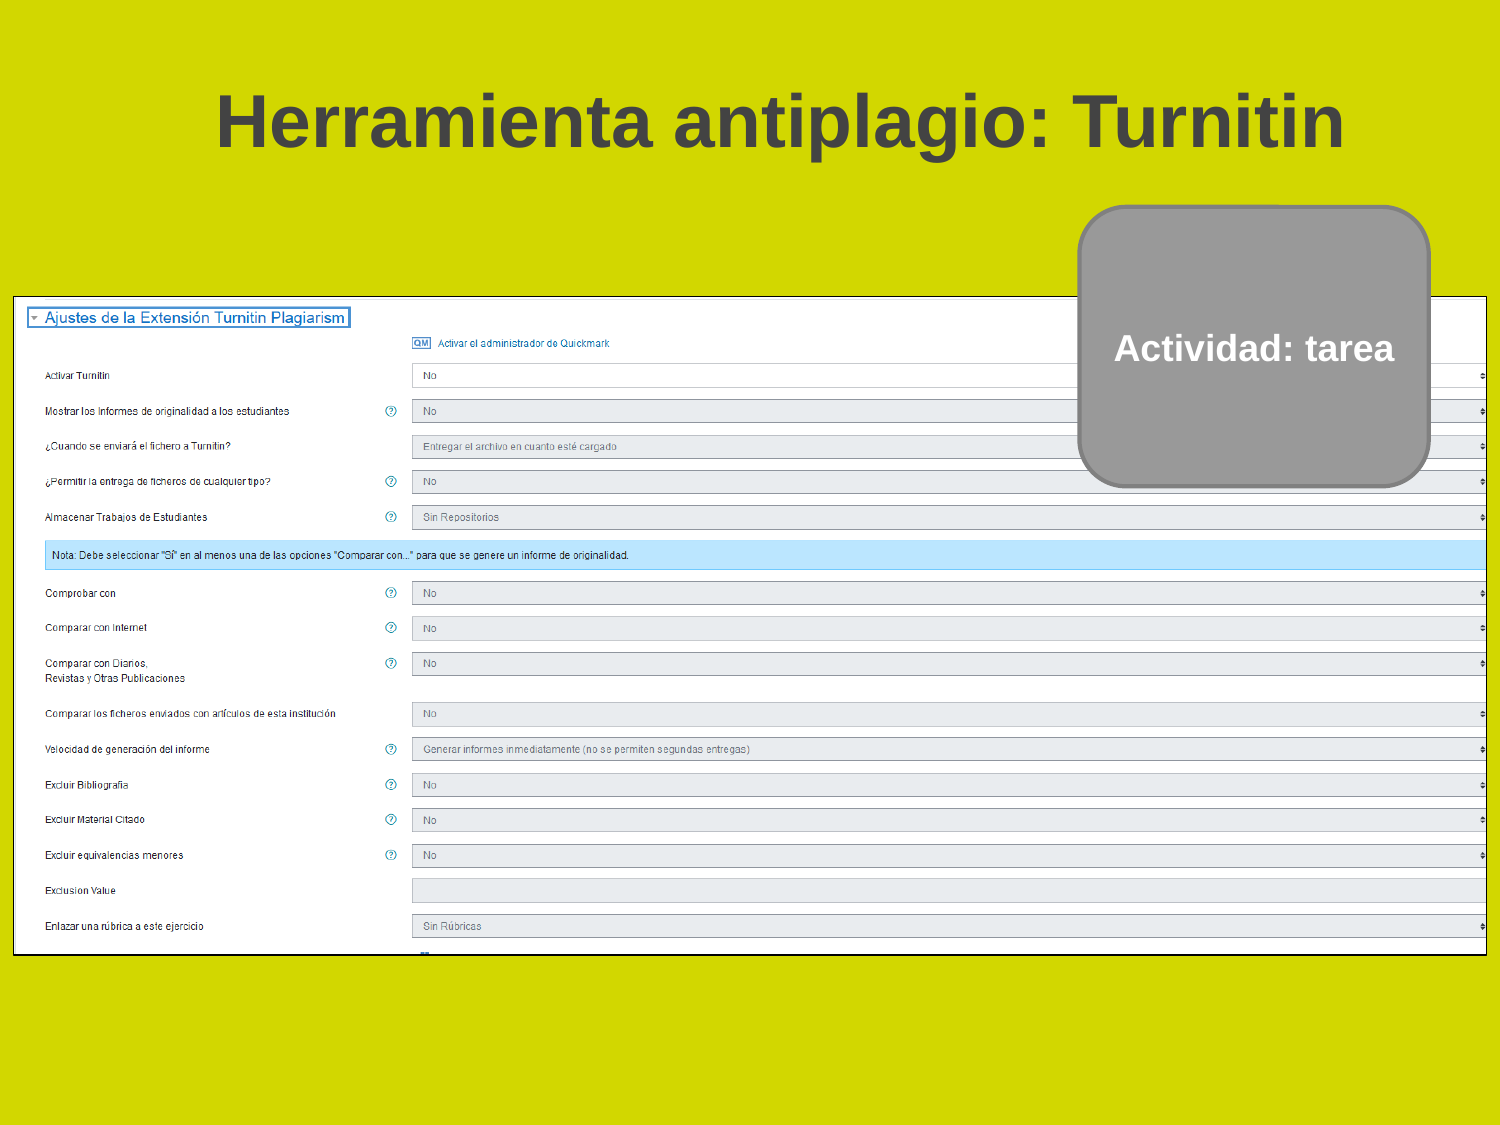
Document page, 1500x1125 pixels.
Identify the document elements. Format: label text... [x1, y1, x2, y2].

text_box Actividad: tarea [1077, 204, 1431, 295]
picture [13, 296, 1486, 955]
title Herramienta antiplagio: Turnitin [106, 57, 1457, 233]
